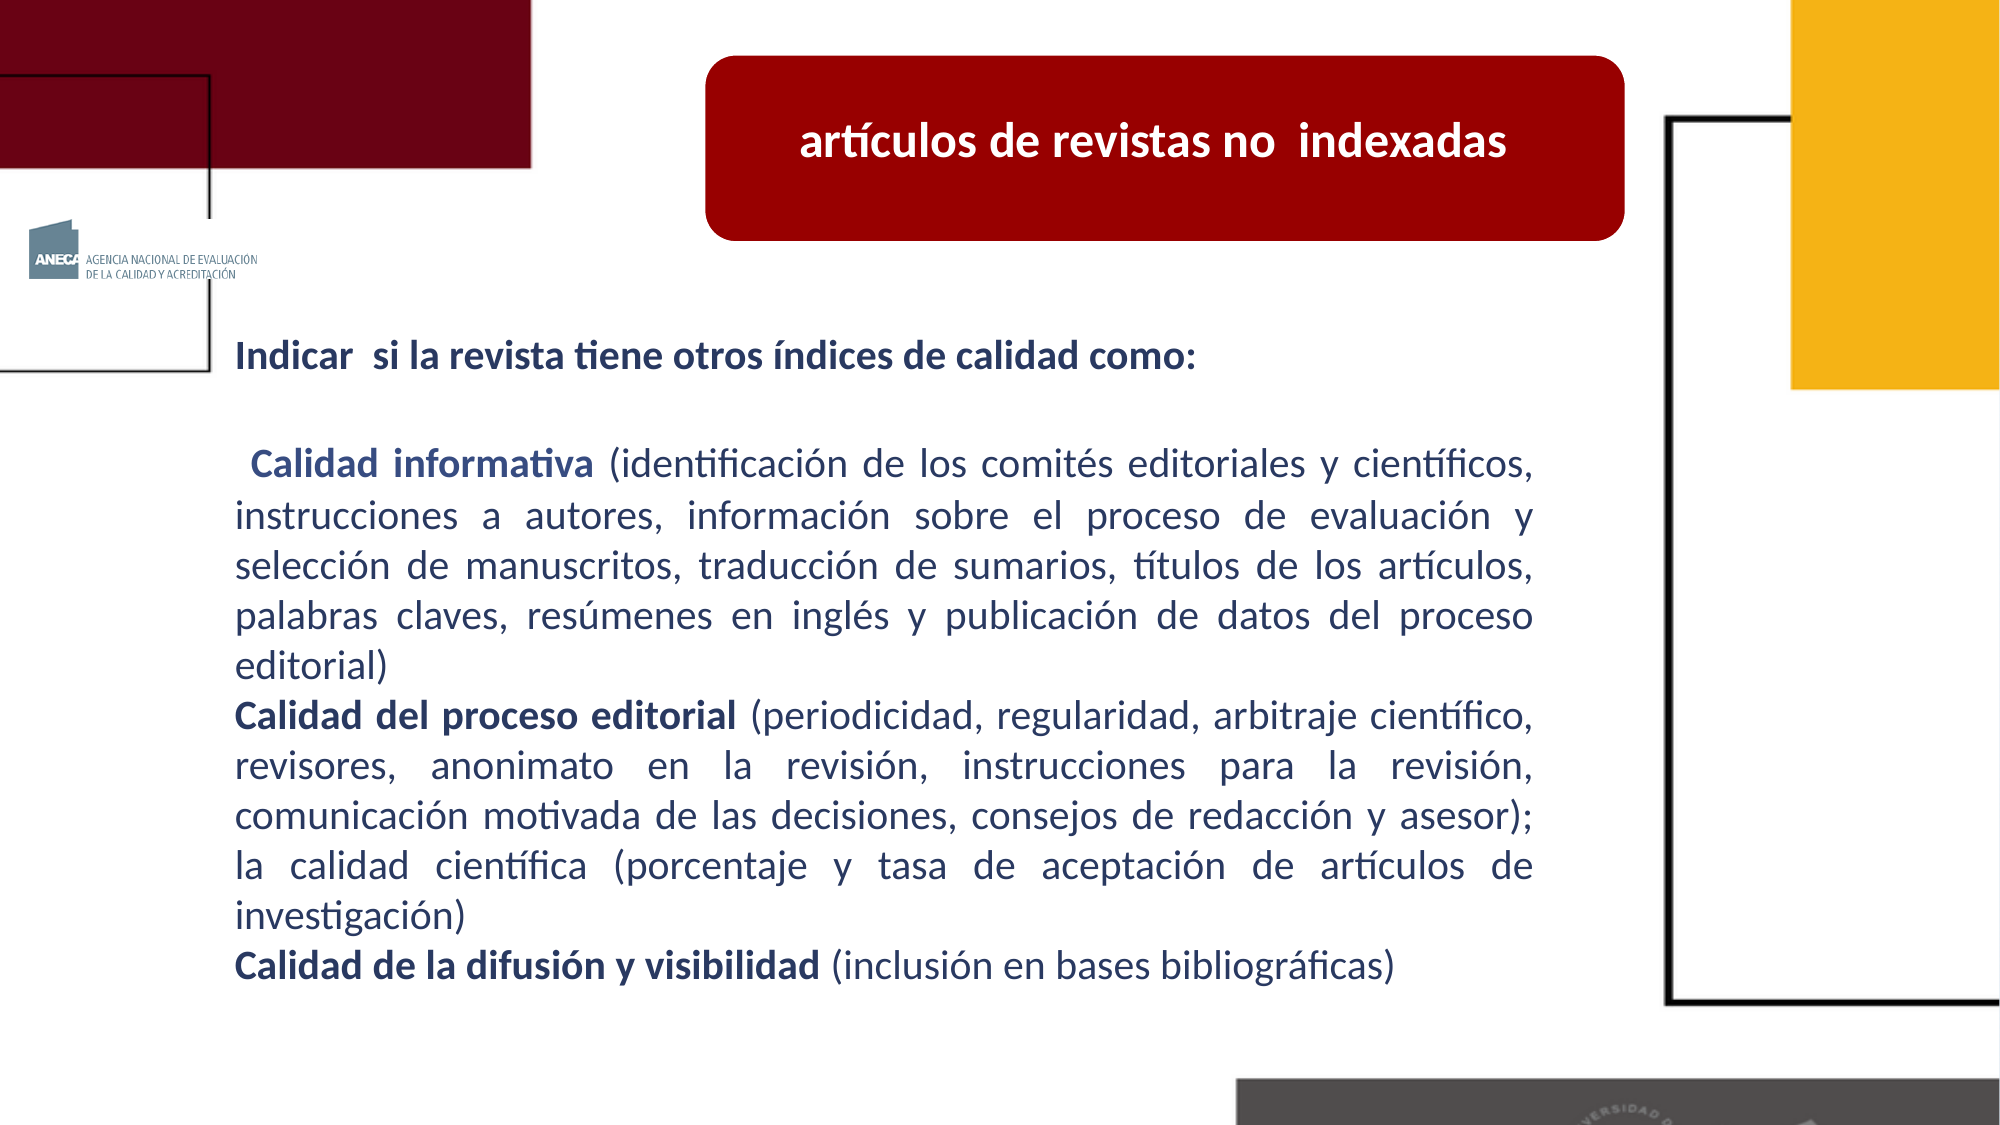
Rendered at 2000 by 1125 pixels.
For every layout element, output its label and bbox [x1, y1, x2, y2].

picture [0, 0, 2000, 1125]
text_box [704, 54, 1626, 243]
